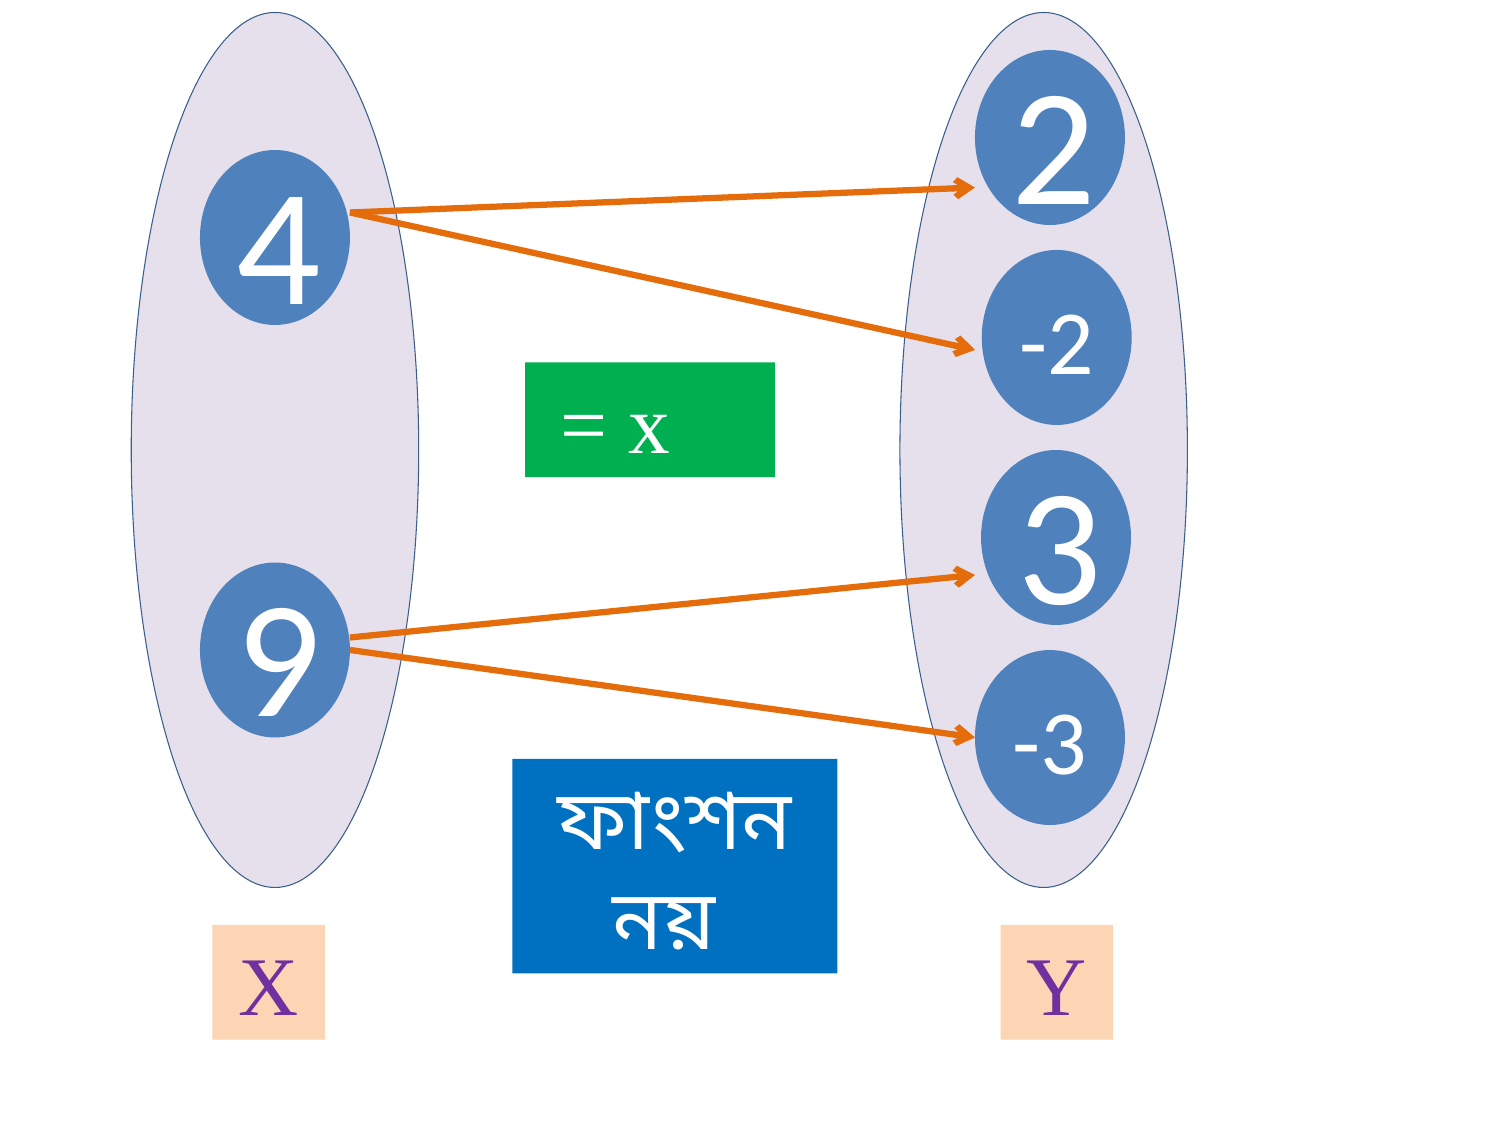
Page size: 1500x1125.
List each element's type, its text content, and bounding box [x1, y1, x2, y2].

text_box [899, 12, 1188, 888]
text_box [349, 574, 976, 738]
text_box X [212, 924, 325, 1040]
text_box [349, 187, 976, 351]
text_box ফাংশন নয় [512, 758, 838, 974]
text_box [130, 12, 419, 888]
text_box Y [1000, 924, 1114, 1040]
